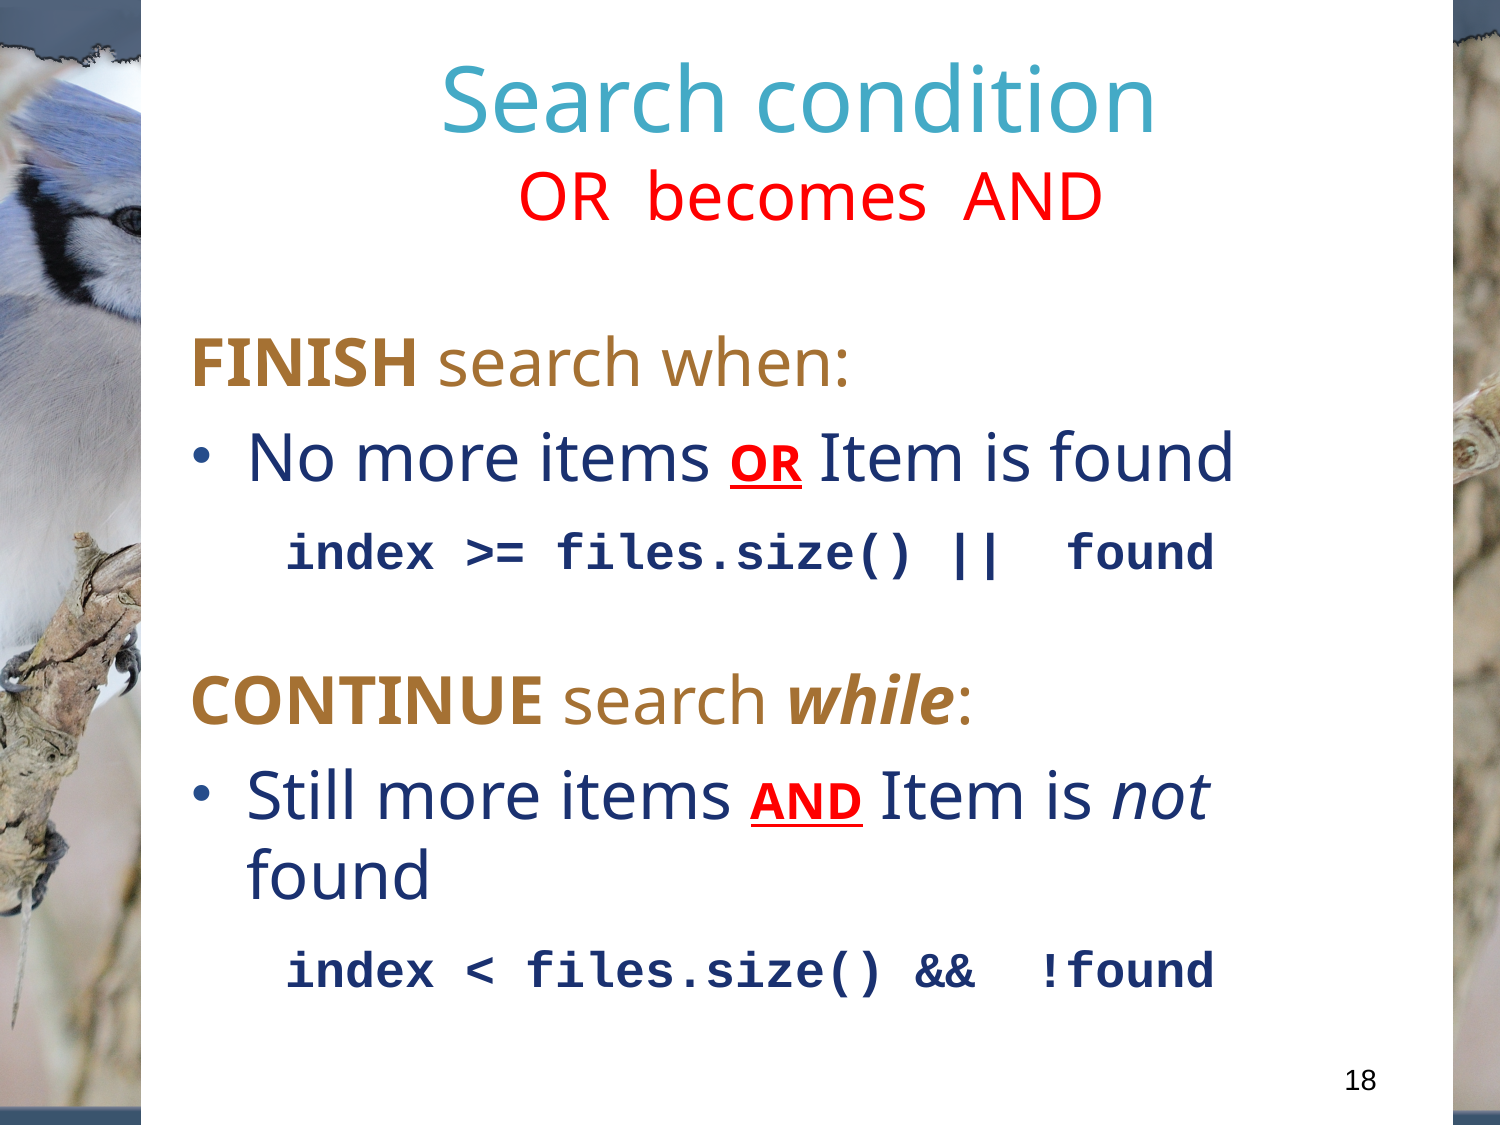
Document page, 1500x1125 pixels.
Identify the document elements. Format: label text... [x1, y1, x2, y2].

picture [1453, 0, 1500, 1125]
text_box FINISH search when: No more items OR Item is found index >= files.size() || found CONTINUE search while: Still more items AND Item is not found index < files.size() && !found [174, 312, 1425, 1000]
text_box Search condition OR becomes AND [162, 74, 1438, 225]
picture [0, 0, 141, 1125]
